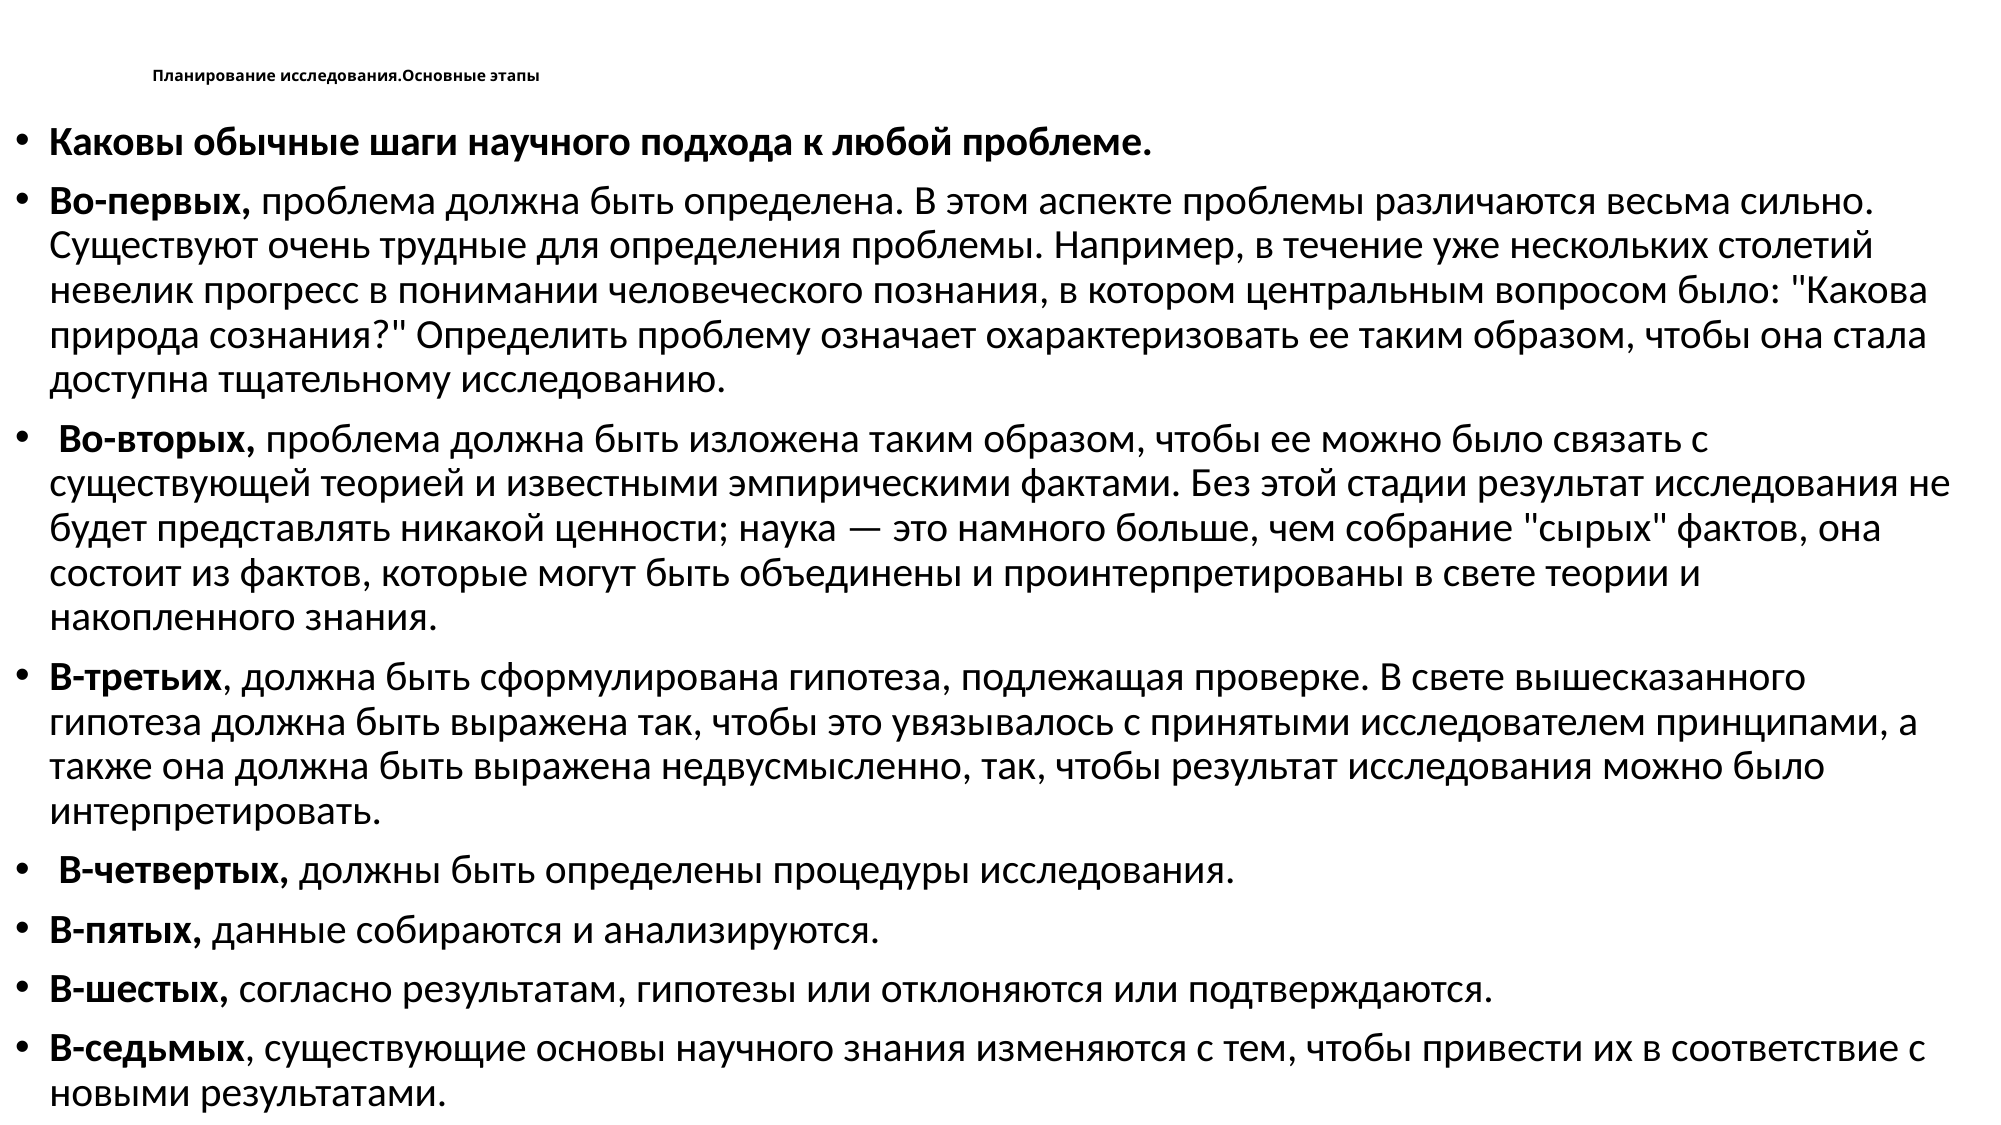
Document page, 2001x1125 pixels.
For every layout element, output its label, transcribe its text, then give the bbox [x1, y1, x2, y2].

title Планирование исследования.Основные этапы [137, 59, 1863, 111]
list Каковы обычные шаги научного подхода к лю­бой проблеме. Во-первых, проблема должна быть определена. В этом аспекте проблемы различаются весьма сильно. Существуют очень трудные для определения проблемы. Например, в течение уже нескольких столетий невелик прогресс в понимании человеческого познания, в котором центральным вопросом было: "Какова природа сознания?" Определить проблему означает охарактеризовать ее таким образом, чтобы она стала доступна тщательному исследованию. Во-вторых, проблема должна быть изложена таким образом, чтобы ее можно было связать с существующей теорией и известными эмпи­рическими фактами. Без этой стадии результат исследования не будет пред­ставлять никакой ценности; наука — это намного больше, чем собрание "сы­рых" фактов, она состоит из фактов, которые могут быть объединены и проин­терпретированы в свете теории и накопленного знания. В-третьих, должна быть сформулирована гипотеза, подлежащая проверке. В свете вышесказанного гипотеза должна быть выражена так, чтобы это увязы­валось с принятыми исследователем принципами, а также она должна быть выражена недвусмысленно, так, чтобы результат исследования можно было интерпре­тировать. В-четвер­тых, должны быть определены процедуры исследования. В-пятых, данные собираются и анализируются. В-шестых, со­гласно результатам, гипотезы или отклоняются или подтверждаются. В-седь­мых, существующие основы научного знания изменяются с тем, чтобы приве­сти их в соответствие с новыми результатами. [0, 111, 1968, 1125]
